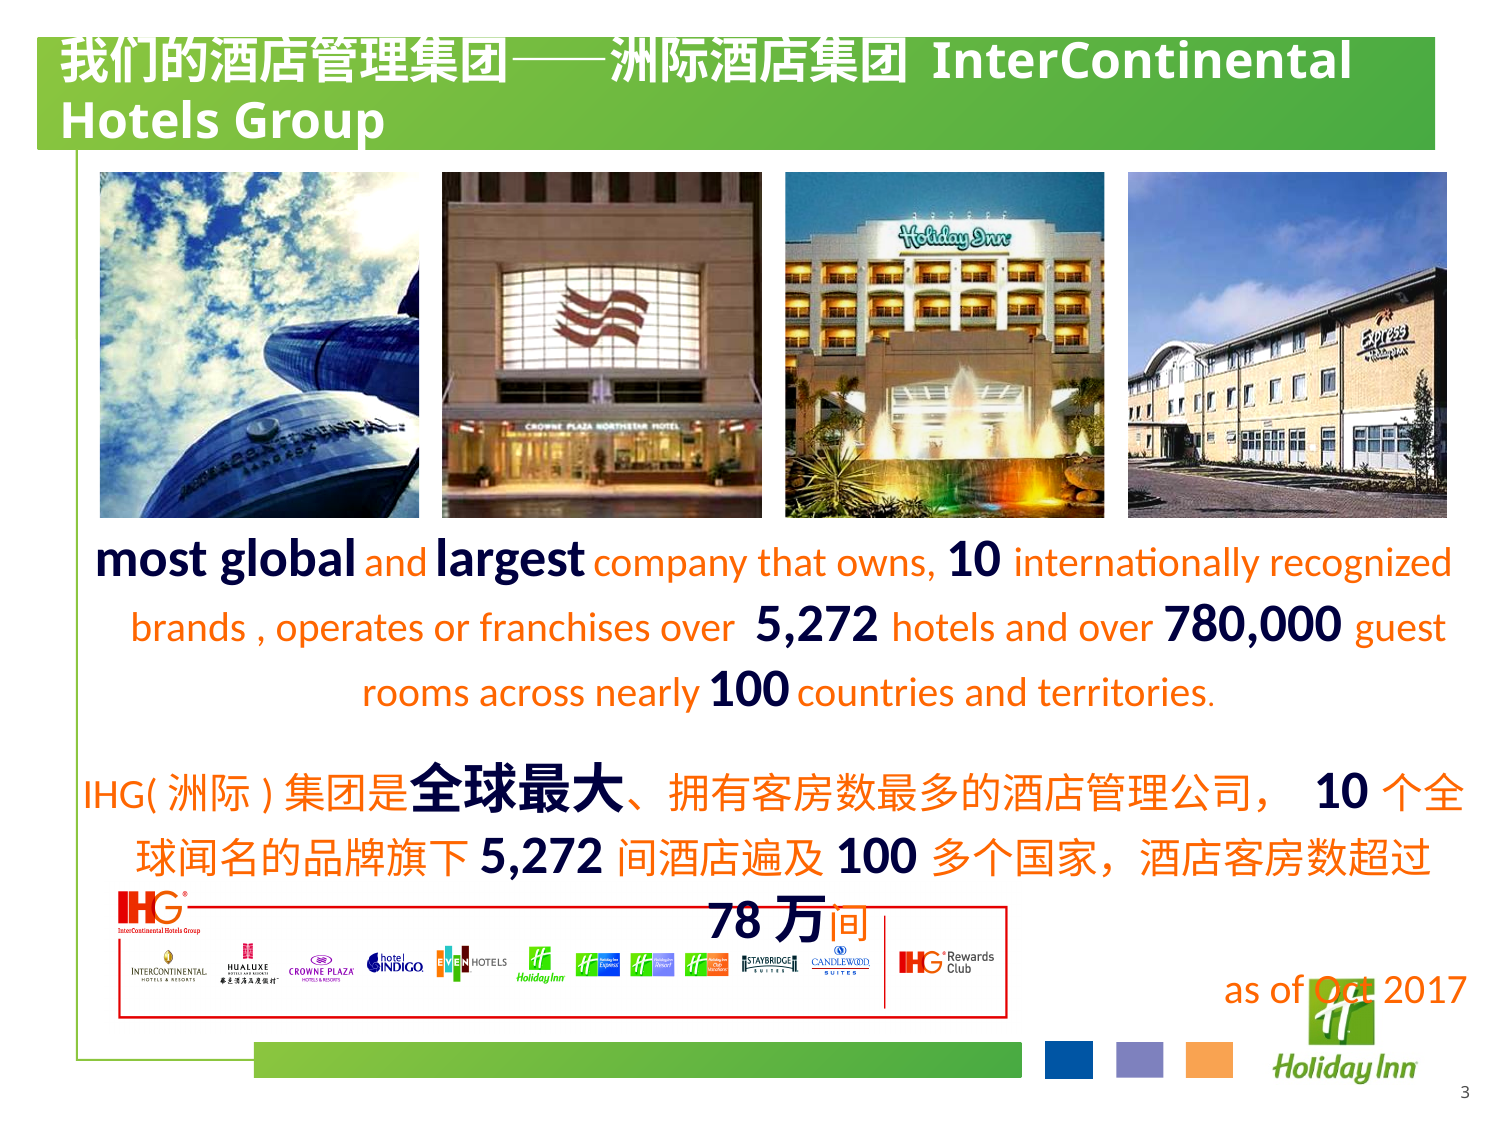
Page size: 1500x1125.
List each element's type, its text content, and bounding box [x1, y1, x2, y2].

picture [99, 172, 420, 518]
text_box 我们的酒店管理集团——洲际酒店集团 InterContinental Hotels Group [59, 54, 1430, 149]
picture [104, 881, 1022, 1035]
picture [442, 172, 763, 518]
text_box most global and largest company that owns, 10 internationally recognized brands , operates or franchises over 5,272 hotels and over 780,000 guest rooms across nearly 100 countries and territories. IHG(洲际)集团是全球最大、拥有客房数最多的酒店管理公司， 10个全球闻名的品牌旗下5,272间酒店遍及100多个国家，酒店客房数超过78万间 as of Oct 2017 [64, 515, 1483, 964]
picture [1262, 974, 1425, 1085]
picture [785, 172, 1105, 519]
picture [1127, 172, 1448, 518]
